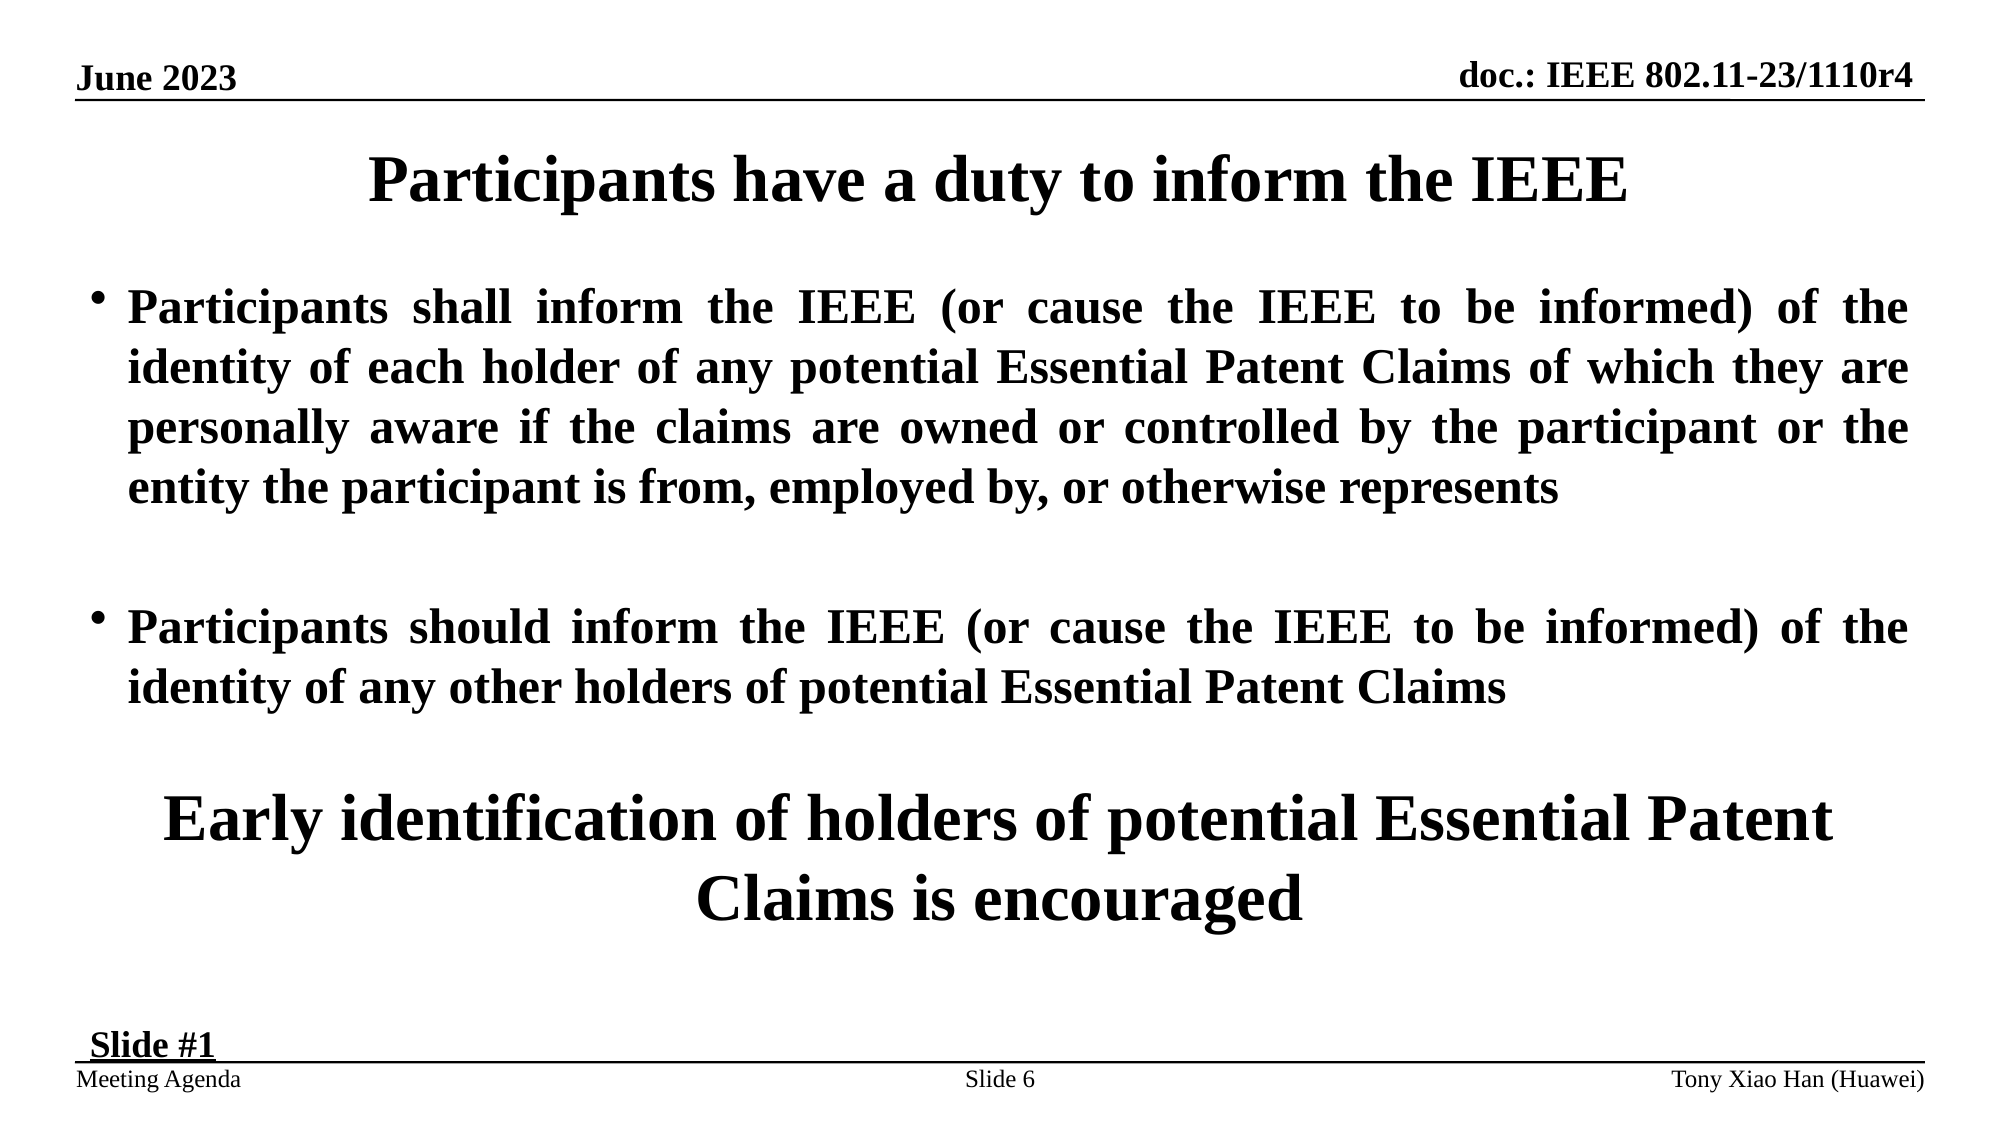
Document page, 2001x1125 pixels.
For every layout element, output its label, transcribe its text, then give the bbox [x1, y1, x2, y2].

text_box Participants shall inform the IEEE (or cause the IEEE to be informed) of the identity of each holder of any potential Essential Patent Claims of which they are personally aware if the claims are owned or controlled by the participant or the entity the participant is from, employed by, or otherwise represents Participants should inform the IEEE (or cause the IEEE to be informed) of the identity of any other holders of potential Essential Patent Claims Early identification of holders of potential Essential Patent Claims is encouraged [75, 246, 1925, 1100]
text_box Participants have a duty to inform the IEEE [350, 87, 1650, 263]
text_box Slide #1 [75, 1012, 232, 1073]
text_box [337, 37, 1688, 163]
